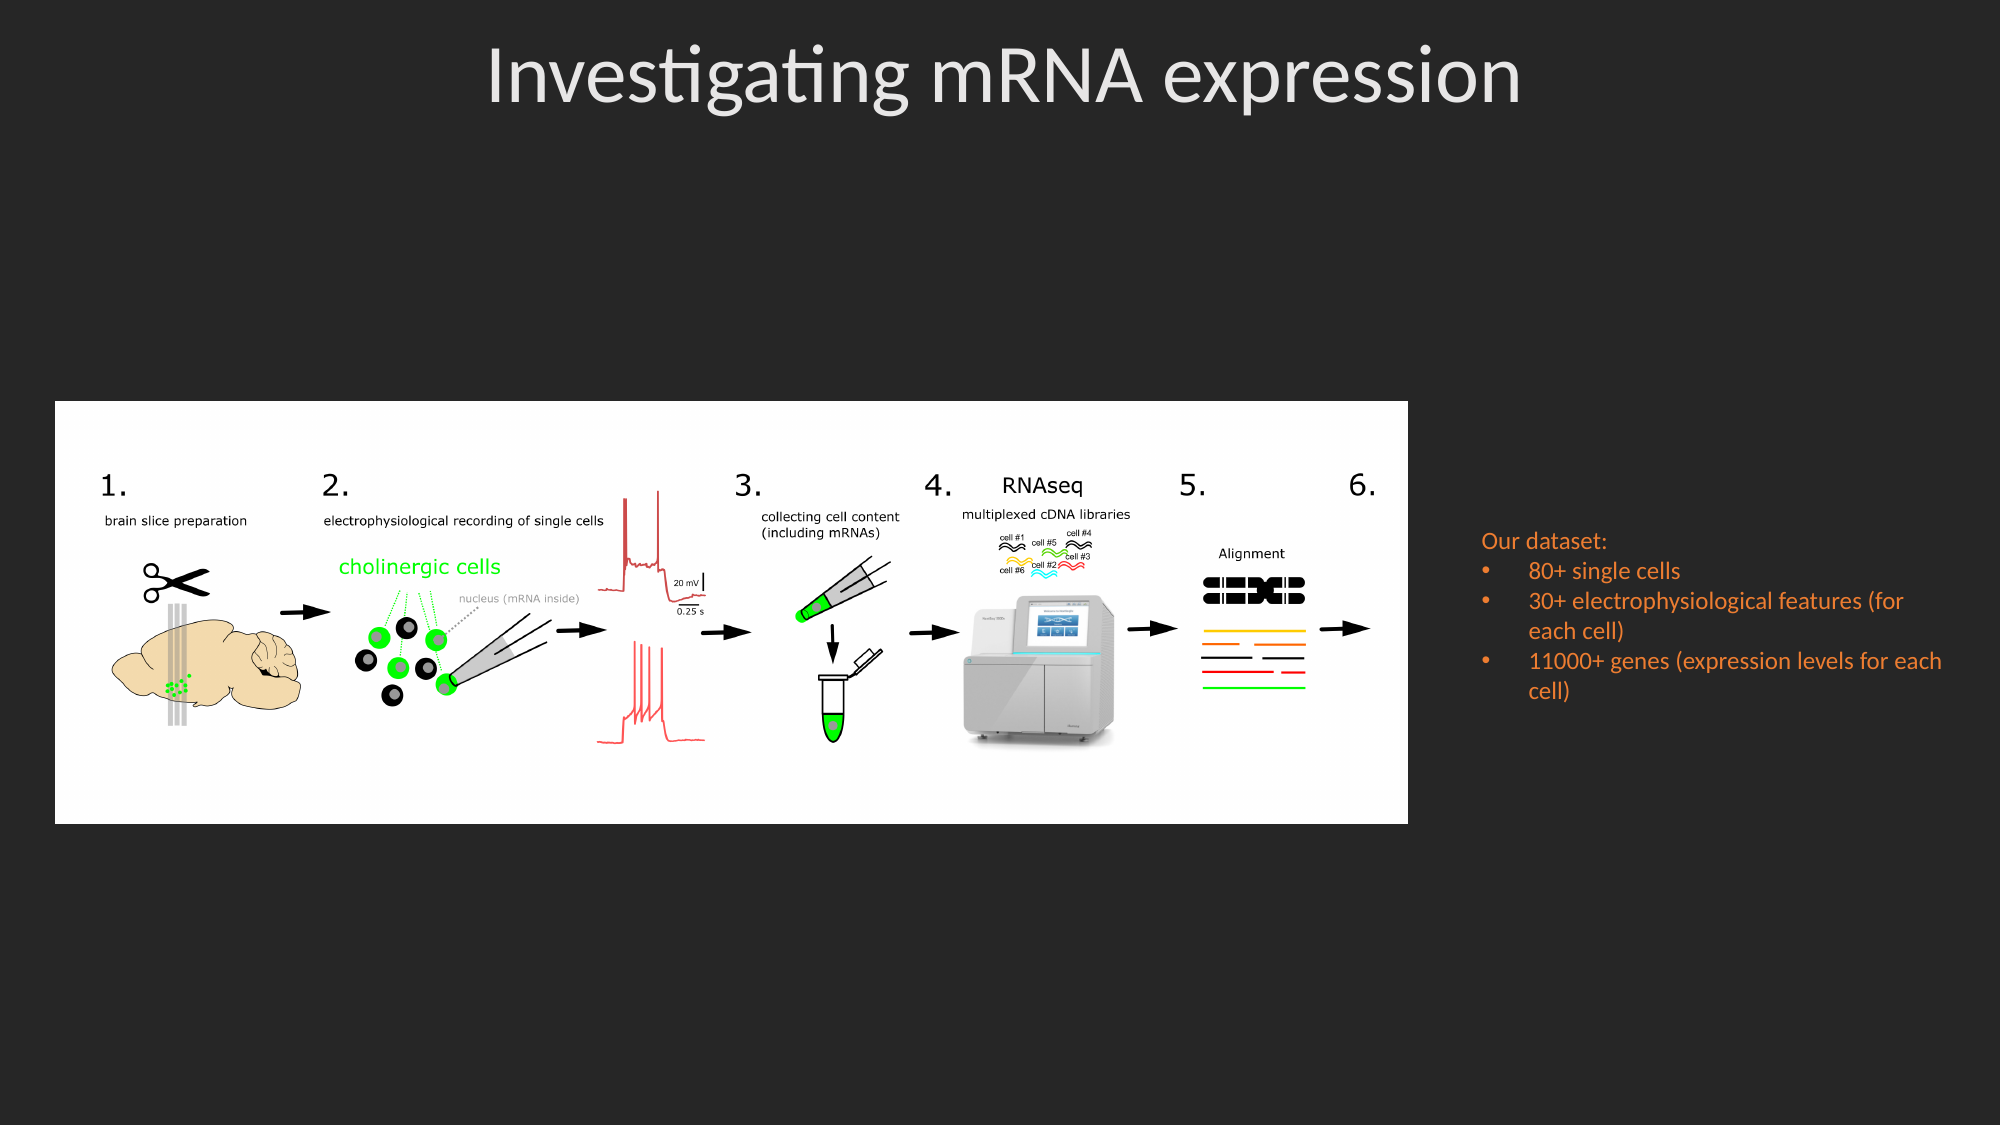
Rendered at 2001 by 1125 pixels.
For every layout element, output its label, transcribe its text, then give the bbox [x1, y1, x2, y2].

text_box Investigating mRNA expression [19, 11, 1990, 127]
text_box Our dataset: 80+ single cells 30+ electrophysiological features (for each cell) 11000+ genes (expression levels for each cell) [1466, 517, 1972, 742]
picture [55, 401, 1408, 824]
